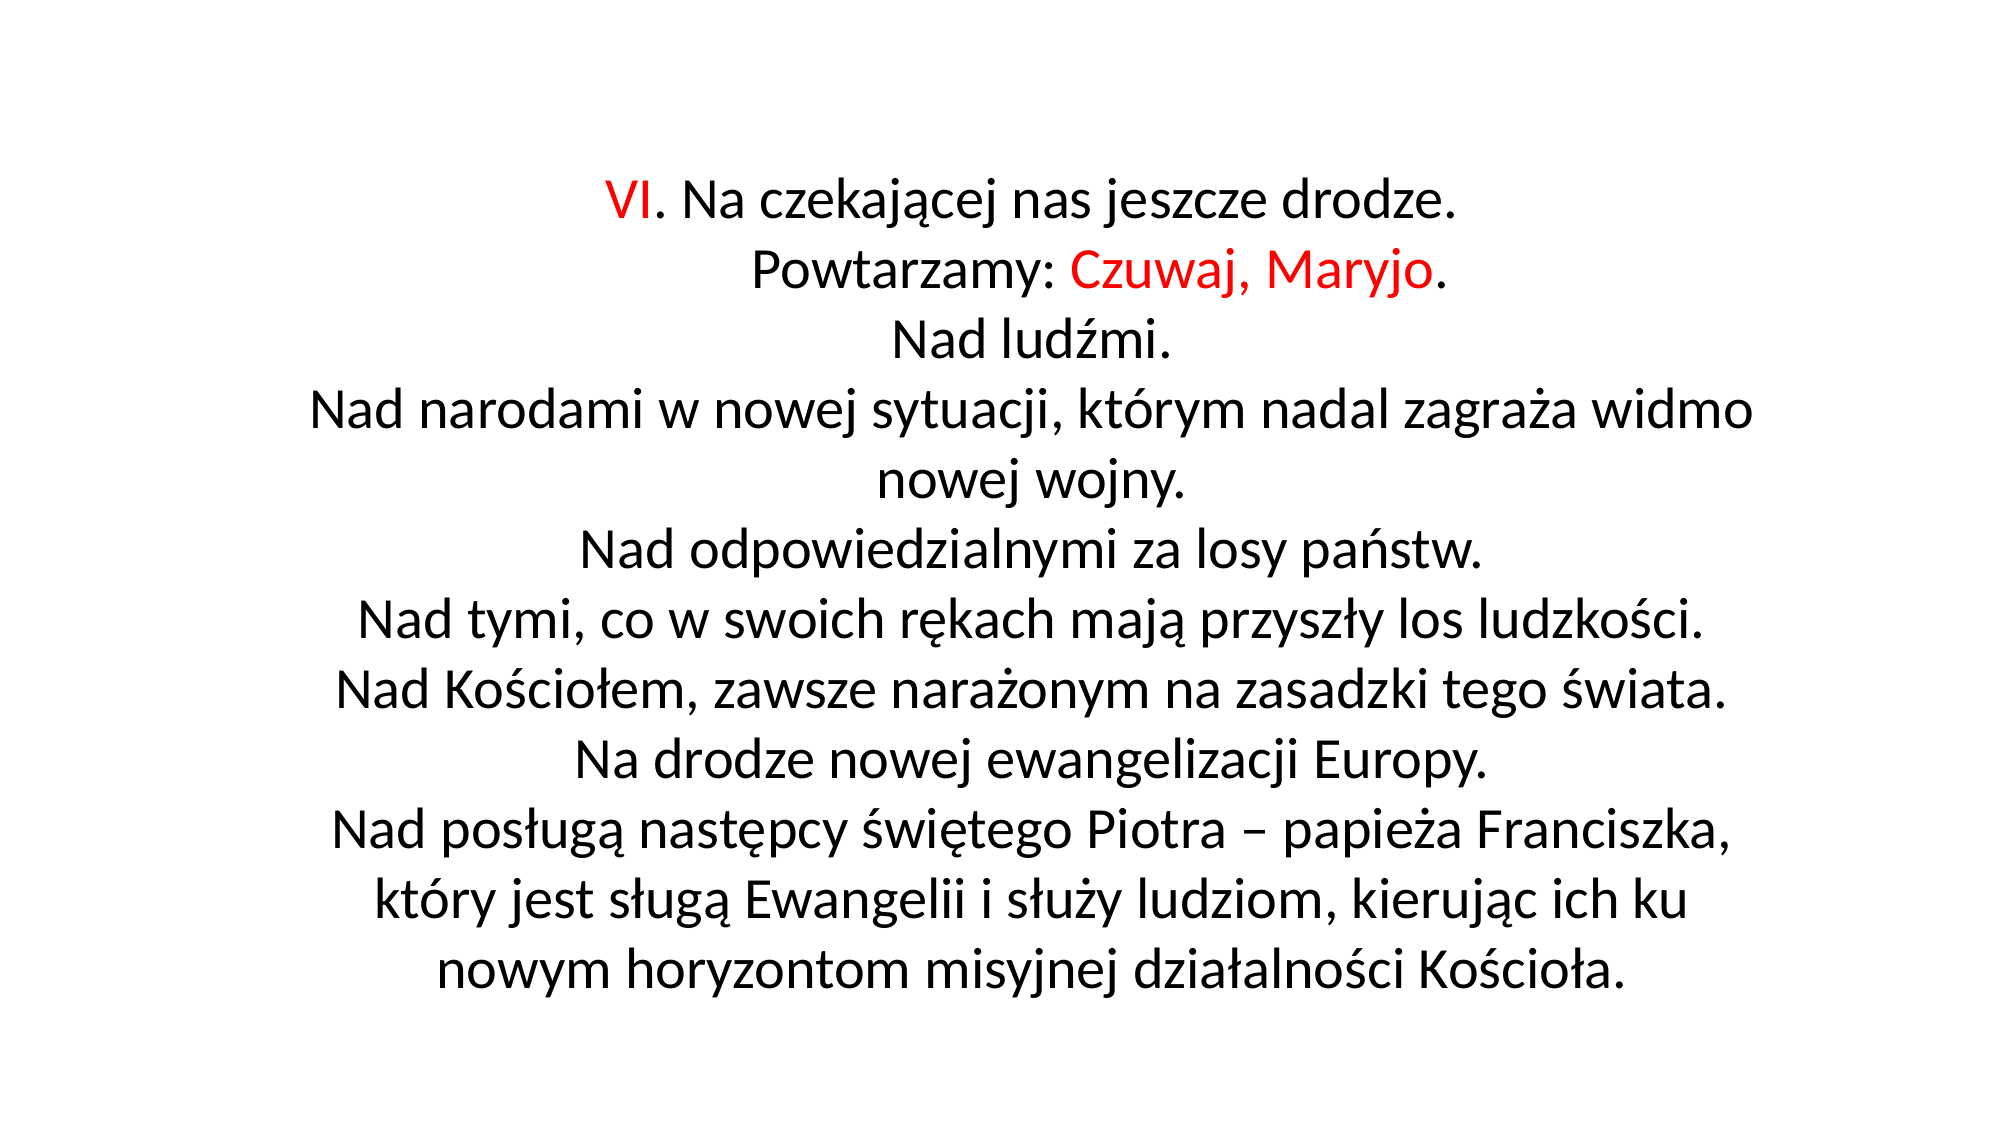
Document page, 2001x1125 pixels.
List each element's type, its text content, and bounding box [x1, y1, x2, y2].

text_box VI. Na czekającej nas jeszcze drodze. Powtarzamy: Czuwaj, Maryjo. Nad ludźmi. Nad narodami w nowej sytuacji, którym nadal zagraża widmo nowej wojny. Nad odpowiedzialnymi za losy państw. Nad tymi, co w swoich rękach mają przyszły los ludzkości. Nad Kościołem, zawsze narażonym na zasadzki tego świata. Na drodze nowej ewangelizacji Europy. Nad posługą następcy świętego Piotra – papieża Franciszka, który jest sługą Ewangelii i służy ludziom, kierując ich ku nowym horyzontom misyjnej działalności Kościoła. [265, 82, 1799, 1008]
